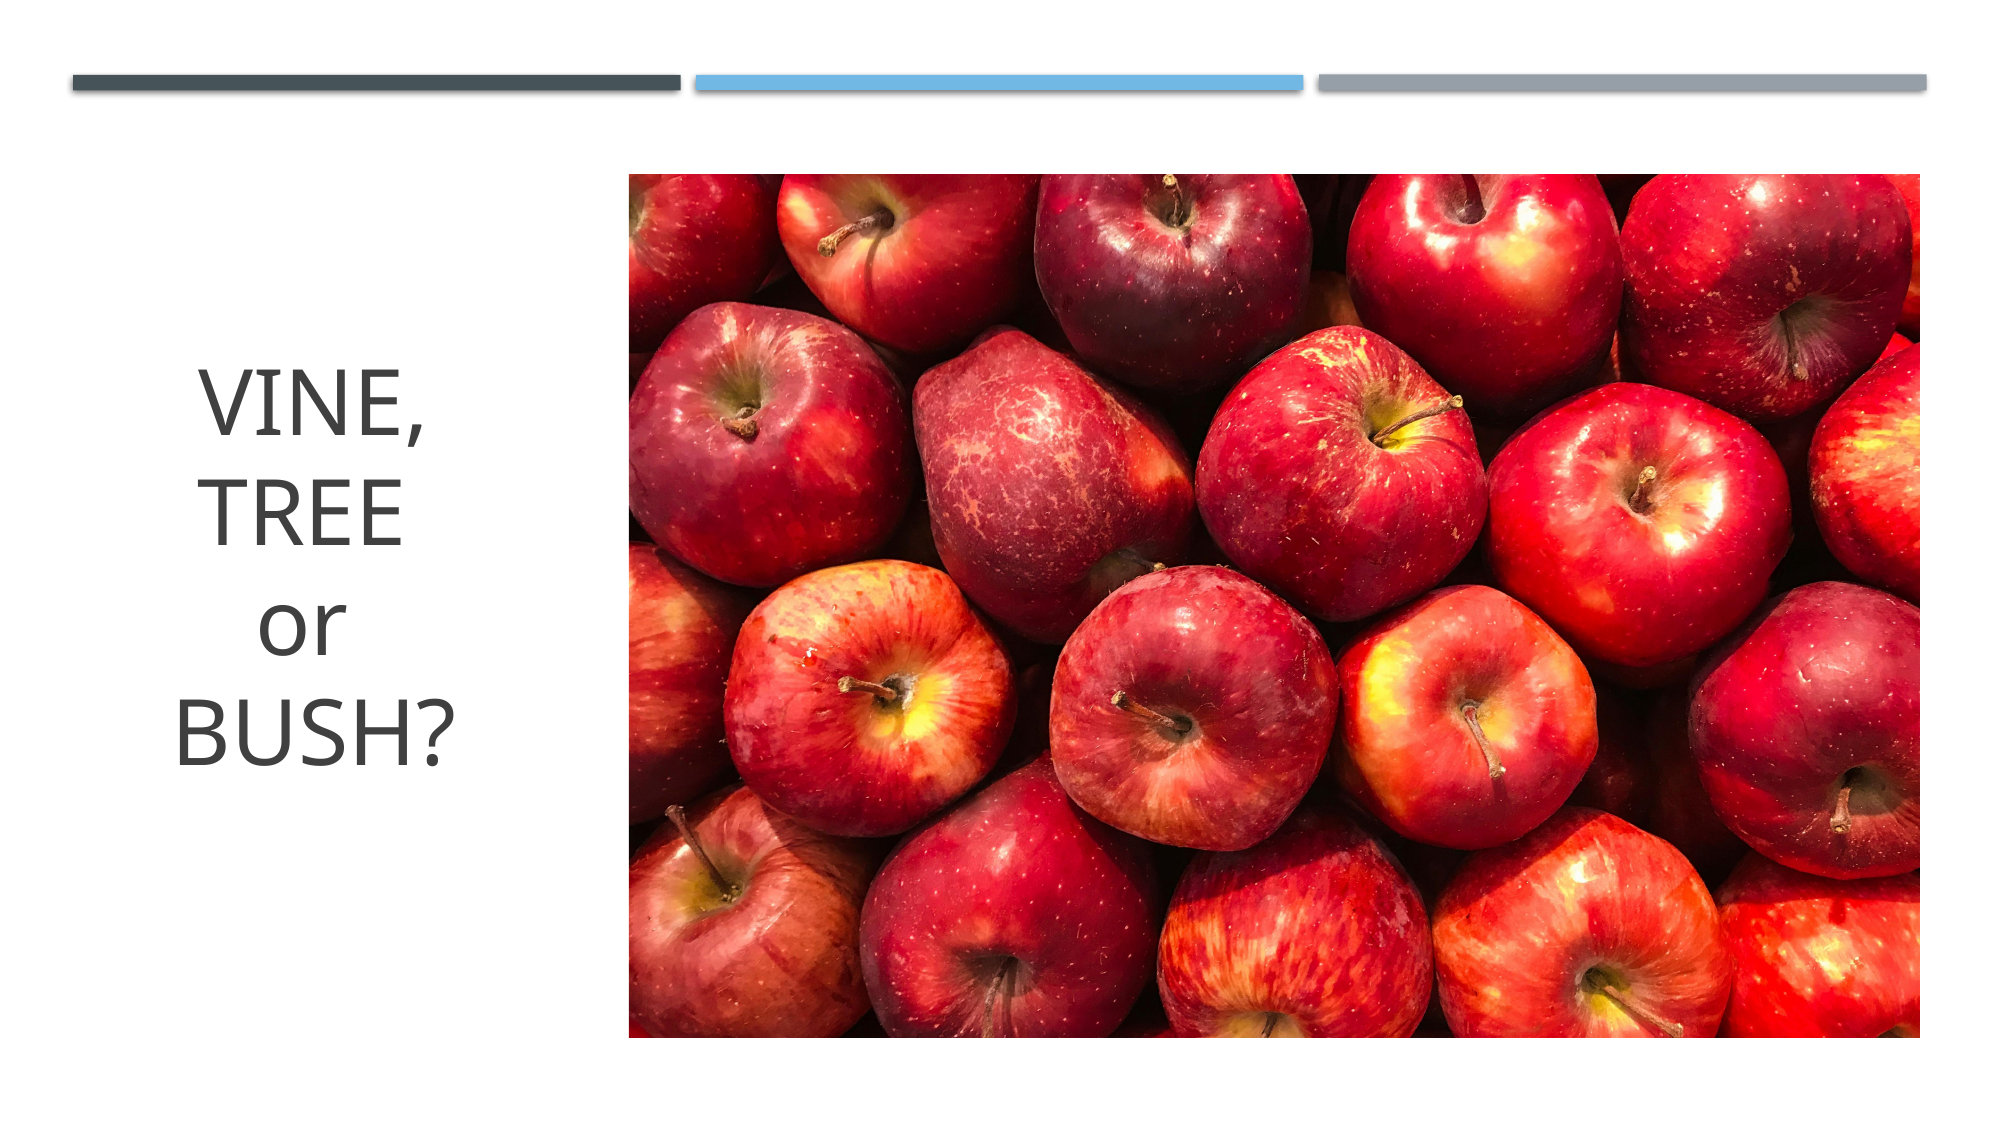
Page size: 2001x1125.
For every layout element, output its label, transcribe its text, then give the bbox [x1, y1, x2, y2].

text_box Vine, tree or bush? [0, 333, 622, 792]
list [628, 174, 1921, 1039]
